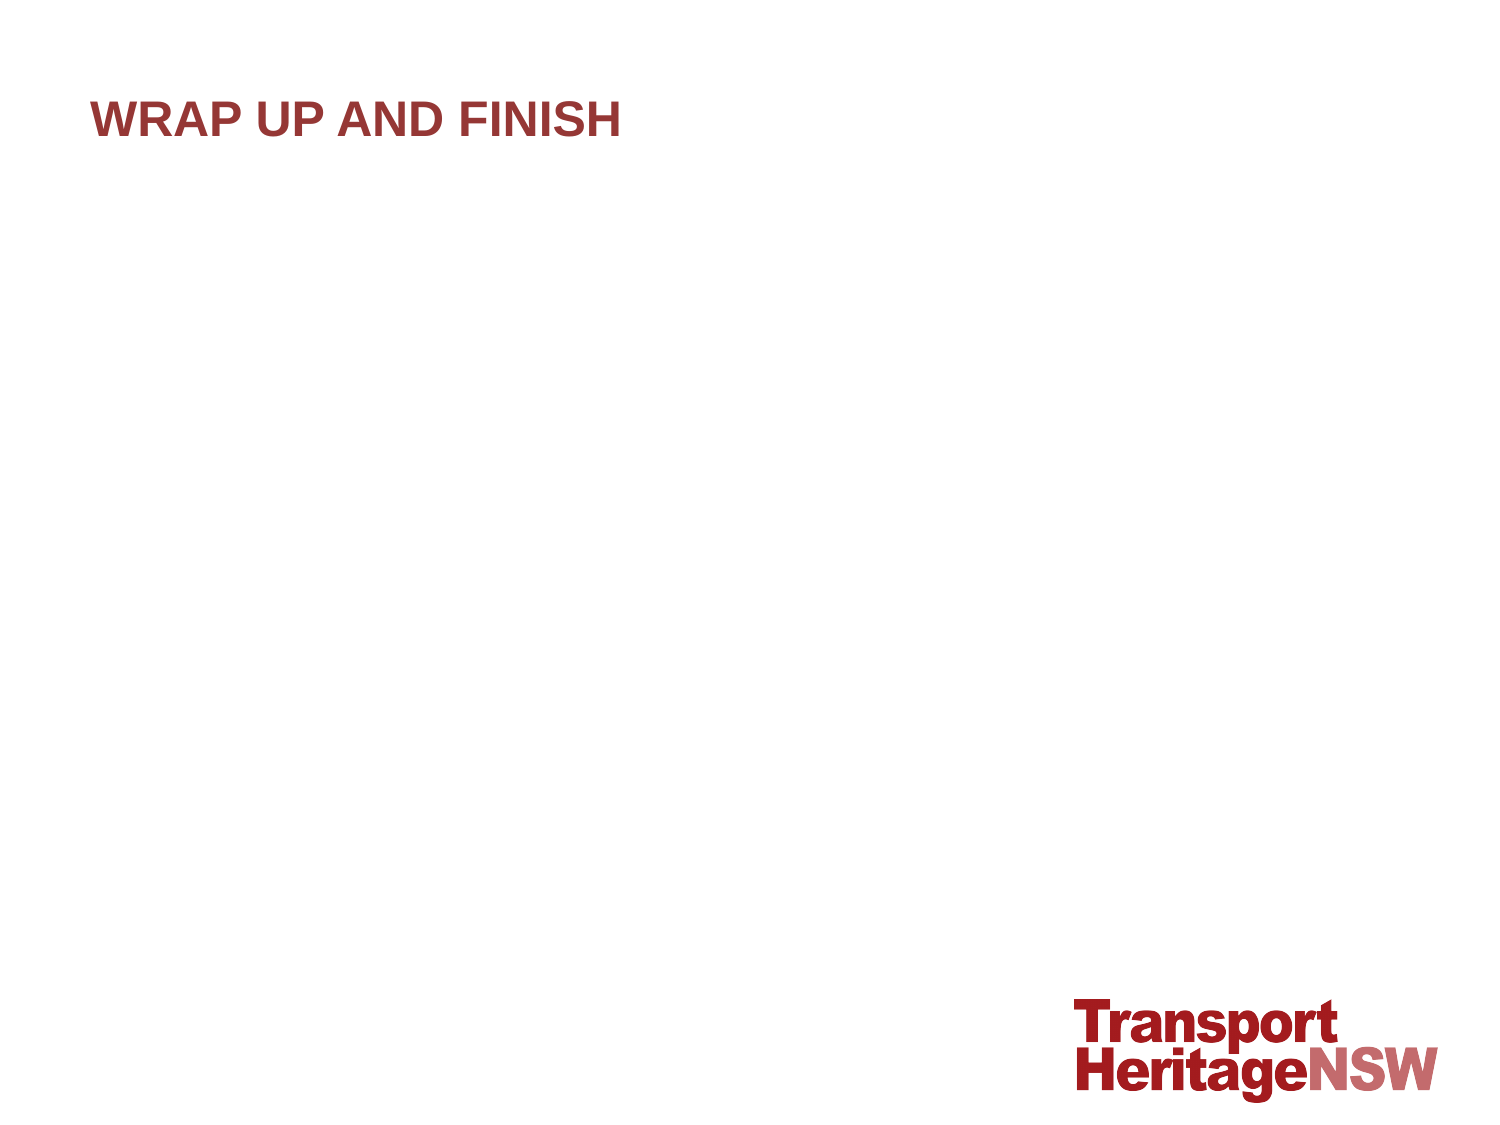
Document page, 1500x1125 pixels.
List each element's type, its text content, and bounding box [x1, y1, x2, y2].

picture [1074, 999, 1438, 1103]
title WRAP UP AND FINISH [75, 45, 1425, 188]
